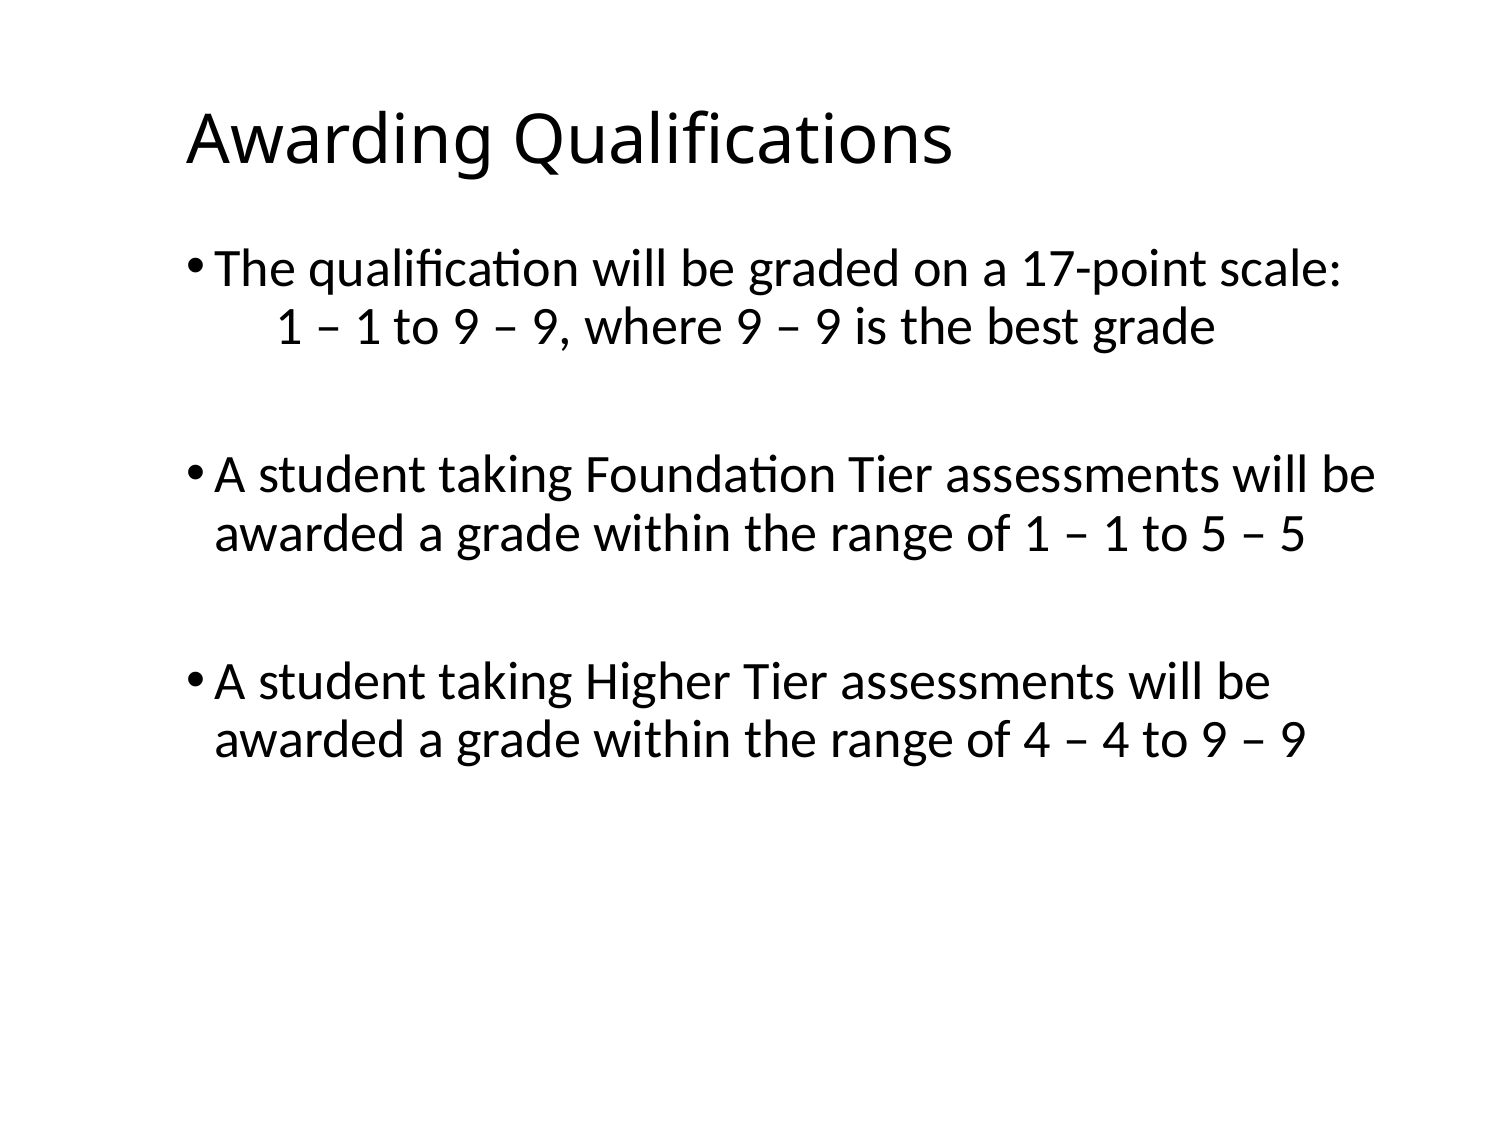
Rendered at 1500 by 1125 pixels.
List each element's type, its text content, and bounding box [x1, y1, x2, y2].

title Awarding Qualifications [171, 48, 1402, 231]
list The qualification will be graded on a 17-point scale: 1 – 1 to 9 – 9, where 9 – 9 is the best grade A student taking Foundation Tier assessments will be awarded a grade within the range of 1 – 1 to 5 – 5 A student taking Higher Tier assessments will be awarded a grade within the range of 4 – 4 to 9 – 9 [171, 231, 1462, 1059]
